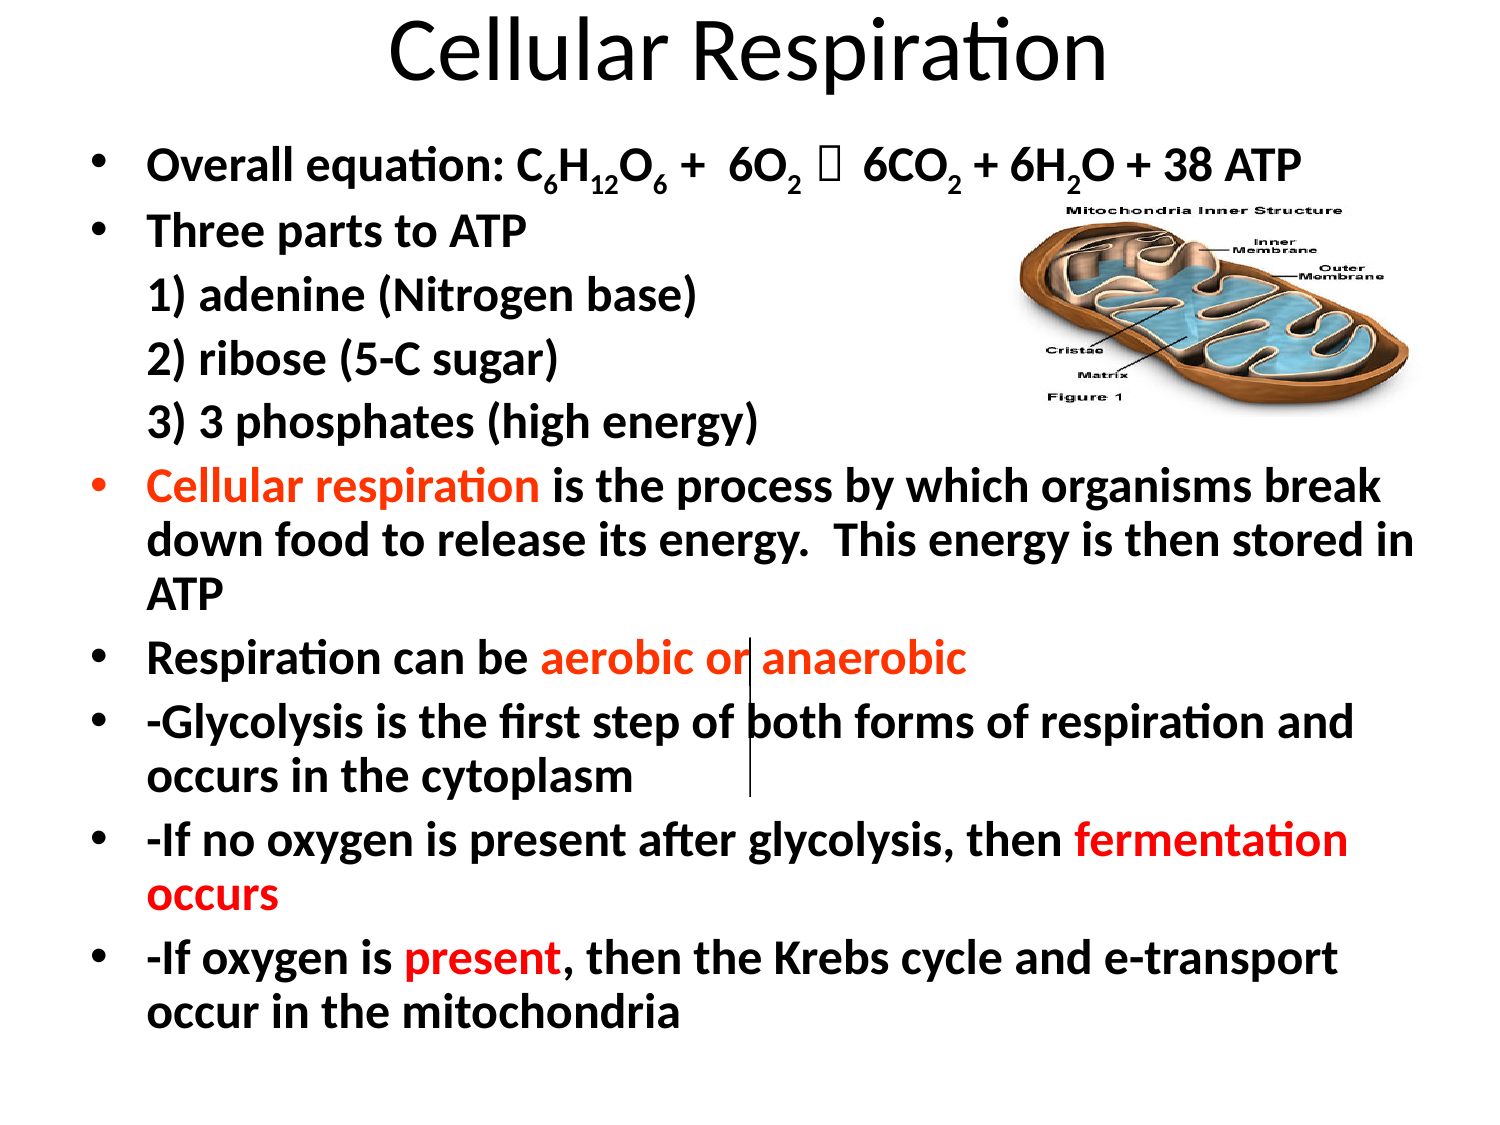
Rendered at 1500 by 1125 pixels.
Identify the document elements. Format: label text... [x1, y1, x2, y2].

list Overall equation: C6H12O6 + 6O2  6CO2 + 6H2O + 38 ATP Three parts to ATP 1) adenine (Nitrogen base) 2) ribose (5-C sugar) 3) 3 phosphates (high energy) Cellular respiration is the process by which organisms break down food to release its energy. This energy is then stored in ATP Respiration can be aerobic or anaerobic -Glycolysis is the first step of both forms of respiration and occurs in the cytoplasm -If no oxygen is present after glycolysis, then fermentation occurs -If oxygen is present, then the Krebs cycle and e-transport occur in the mitochondria [75, 125, 1463, 800]
title Cellular Respiration [75, 0, 1425, 125]
picture [1007, 206, 1426, 419]
